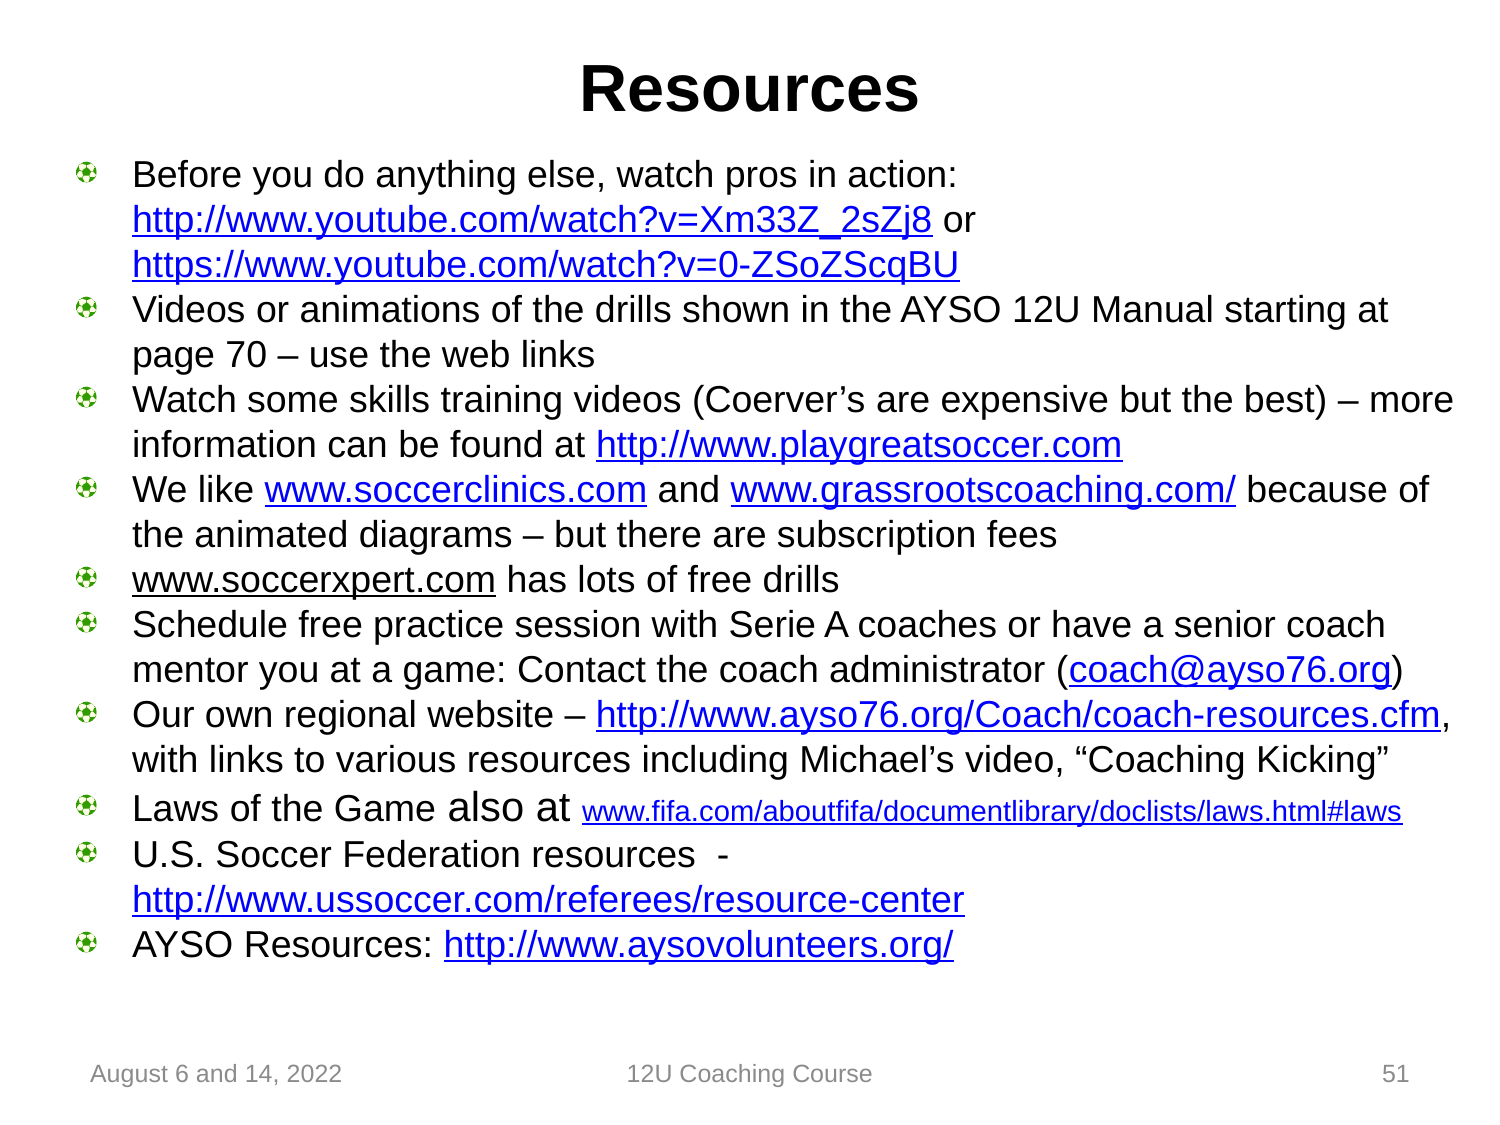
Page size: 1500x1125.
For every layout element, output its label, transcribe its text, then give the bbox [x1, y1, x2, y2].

picture [75, 296, 97, 318]
picture [75, 566, 97, 588]
picture [75, 161, 97, 183]
picture [75, 476, 97, 498]
title Resources [74, 44, 1426, 126]
list Before you do anything else, watch pros in action: http://www.youtube.com/watch?v=Xm33Z_2sZj8 or https://www.youtube.com/watch?v=0-ZSoZScqBU Videos or animations of the drills shown in the AYSO 12U Manual starting at page 70 – use the web links Watch some skills training videos (Coerver’s are expensive but the best) – more information can be found at http://www.playgreatsoccer.com We like www.soccerclinics.com and www.grassrootscoaching.com/ because of the animated diagrams – but there are subscription fees www.soccerxpert.com has lots of free drills Schedule free practice session with Serie A coaches or have a senior coach mentor you at a game: Contact the coach administrator (coach@ayso76.org) Our own regional website – http://www.ayso76.org/Coach/coach-resources.cfm, with links to various resources including Michael’s video, “Coaching Kicking” Laws of the Game also at www.fifa.com/aboutfifa/documentlibrary/doclists/laws.html#laws U.S. Soccer Federation resources - http://www.ussoccer.com/referees/resource-center AYSO Resources: http://www.aysovolunteers.org/ [74, 149, 1463, 1051]
picture [75, 386, 97, 408]
slide_number 51 [1074, 1042, 1425, 1103]
picture [75, 794, 97, 816]
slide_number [75, 1042, 425, 1103]
picture [75, 841, 97, 863]
picture [75, 611, 97, 633]
picture [75, 701, 97, 723]
footer 12U Coaching Course [512, 1042, 988, 1103]
picture [75, 931, 97, 953]
